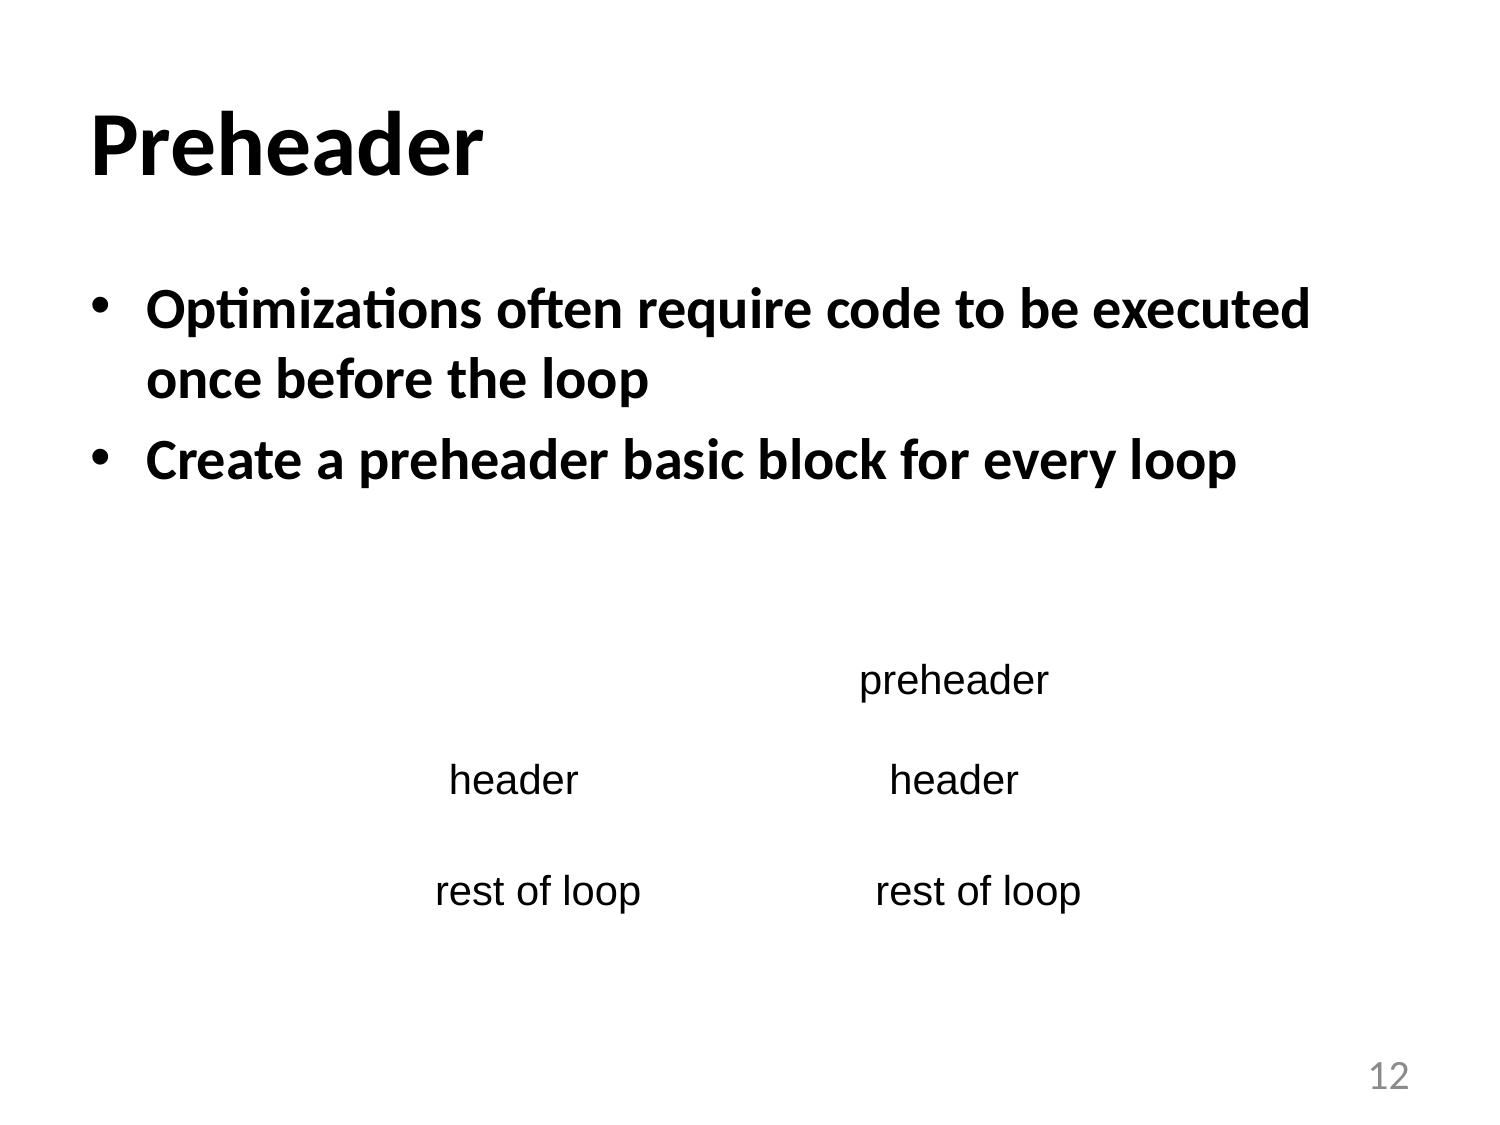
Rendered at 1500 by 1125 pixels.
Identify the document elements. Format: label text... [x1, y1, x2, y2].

list Optimizations often require code to be executed once before the loop Create a preheader basic block for every loop [75, 262, 1425, 1005]
title Preheader [75, 45, 1425, 233]
slide_number 12 [1074, 1042, 1425, 1103]
picture [337, 559, 1138, 1001]
